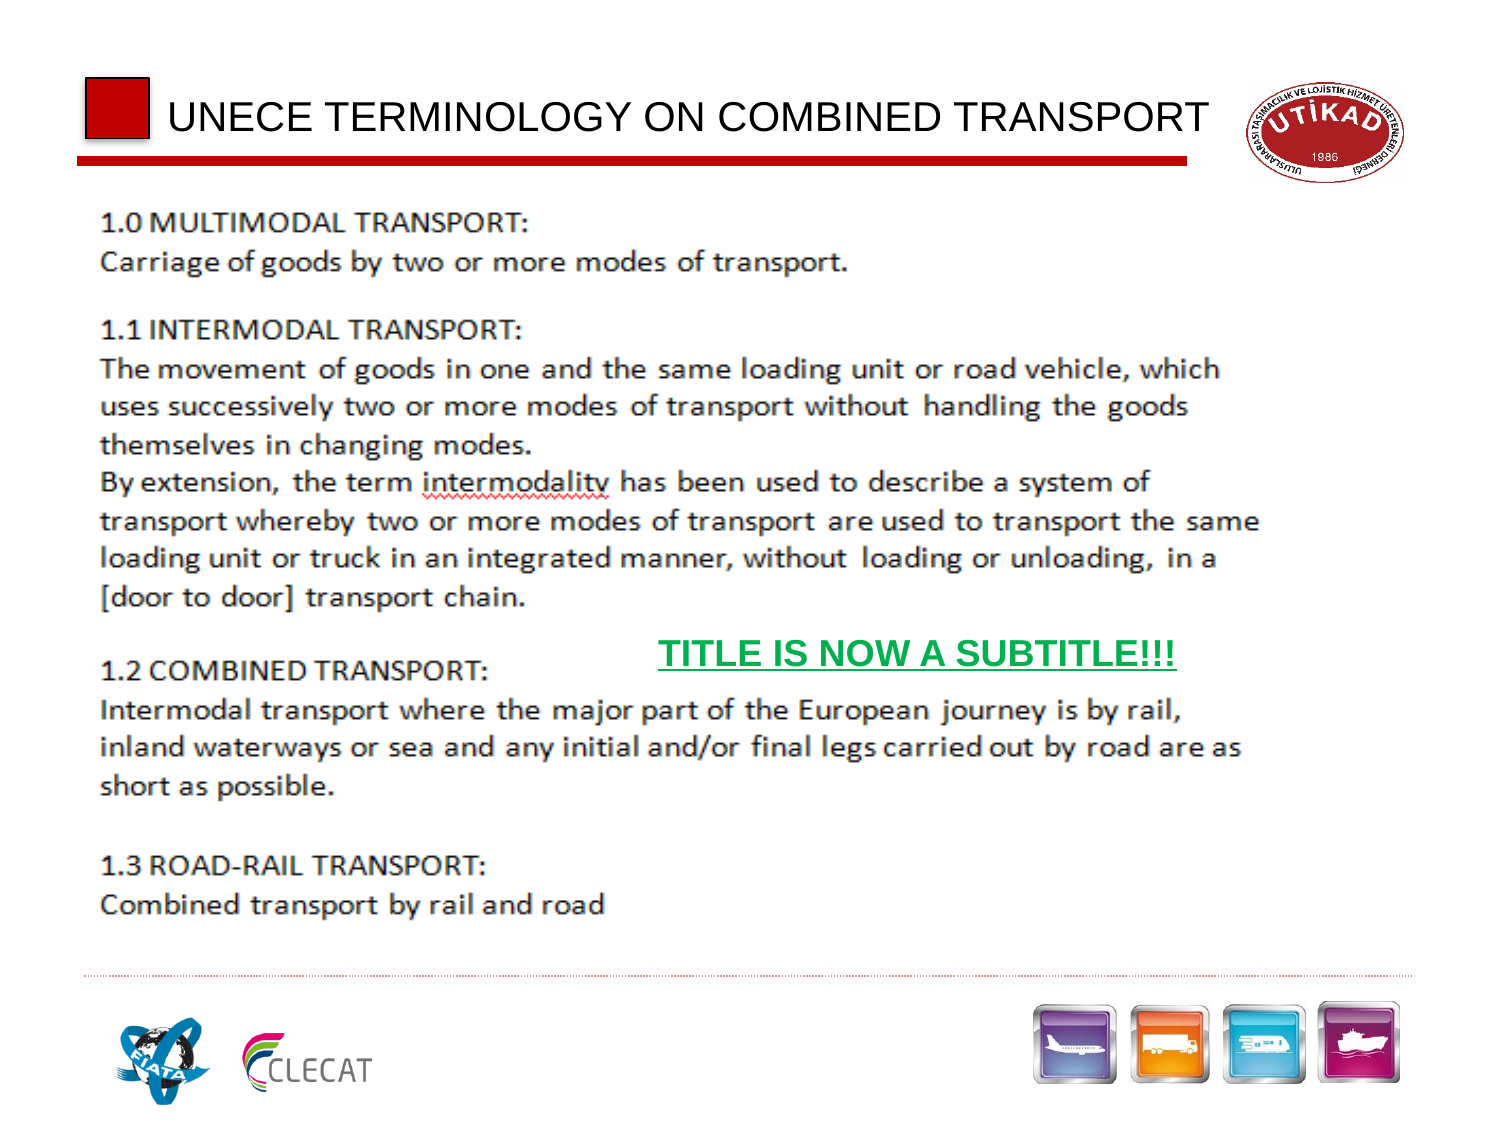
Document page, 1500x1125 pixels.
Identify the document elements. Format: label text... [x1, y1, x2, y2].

picture [106, 1005, 219, 1117]
picture [1033, 1003, 1117, 1084]
picture [1222, 1003, 1306, 1084]
picture [242, 1033, 372, 1092]
picture [79, 184, 1302, 938]
picture [1246, 82, 1404, 183]
text_box UNECE TERMINOLOGY ON COMBINED TRANSPORT [152, 82, 1243, 147]
picture [1128, 1003, 1211, 1084]
picture [1316, 1001, 1400, 1083]
